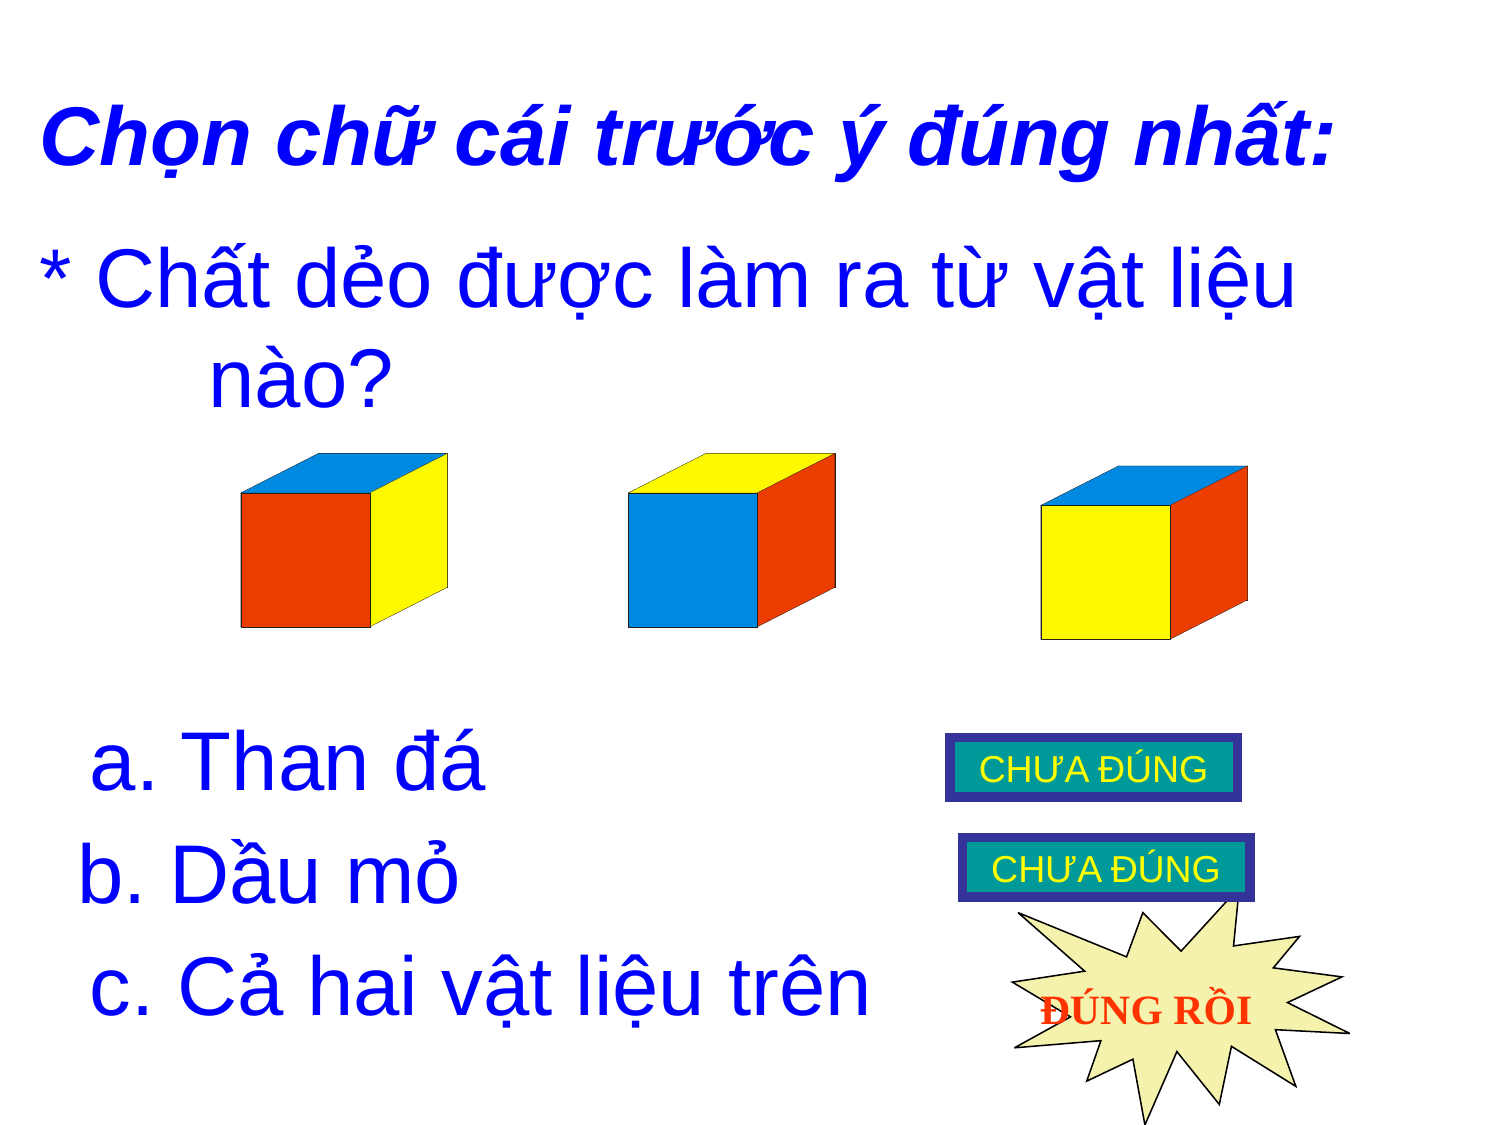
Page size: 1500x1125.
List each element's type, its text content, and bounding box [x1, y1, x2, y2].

text_box a. Than đá [74, 699, 588, 812]
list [1037, 462, 1252, 644]
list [237, 449, 452, 632]
text_box CHƯA ĐÚNG [949, 737, 1238, 798]
text_box b. Dầu mỏ [62, 812, 588, 928]
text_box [1012, 887, 1351, 1125]
text_box c. Cả hai vật liệu trên [74, 924, 988, 1040]
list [624, 449, 839, 632]
text_box CHƯA ĐÚNG [962, 837, 1250, 898]
text_box Chọn chữ cái trước ý đúng nhất: * Chất dẻo được làm ra từ vật liệu nào? [24, 75, 1500, 432]
